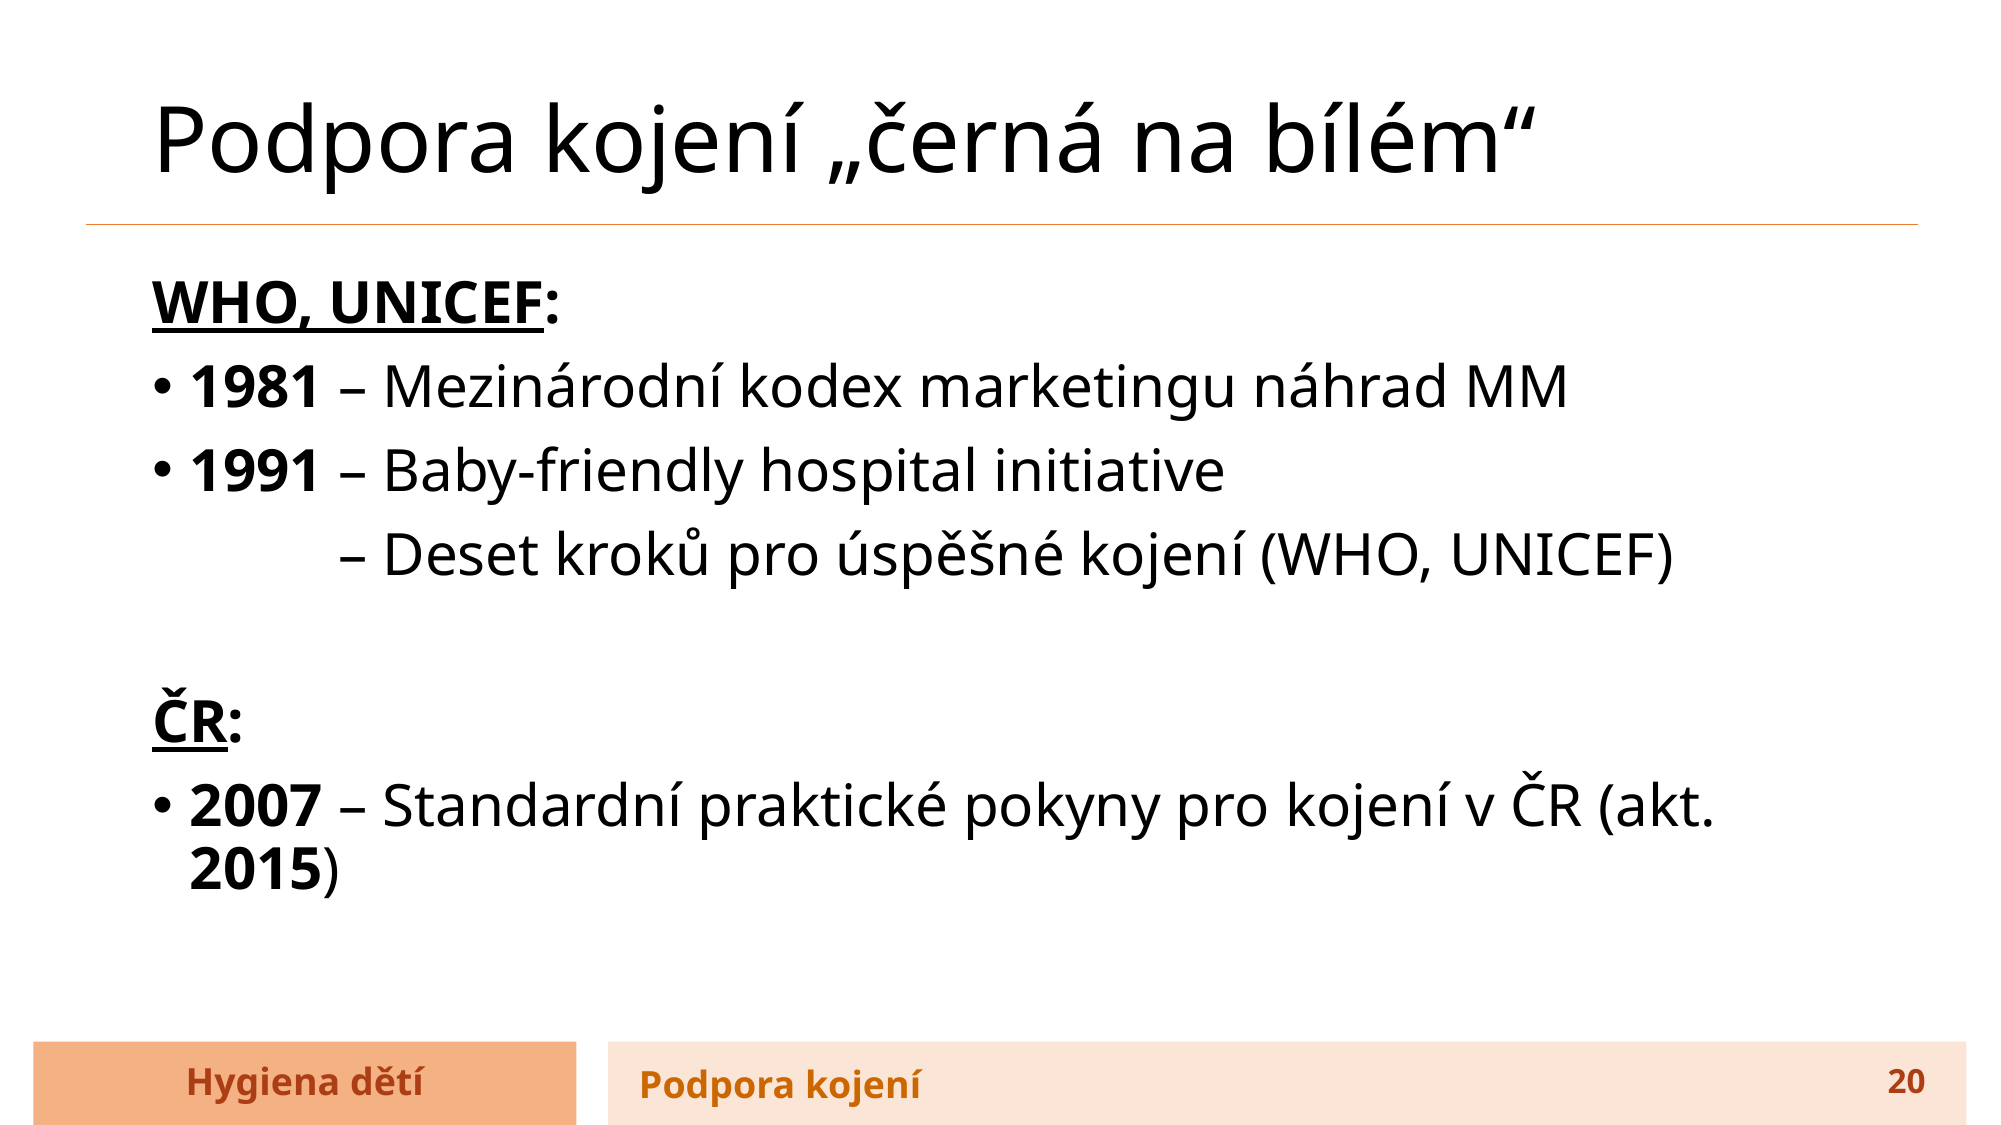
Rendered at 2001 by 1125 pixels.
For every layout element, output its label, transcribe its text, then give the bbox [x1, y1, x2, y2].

footer Hygiena dětí [150, 1053, 460, 1114]
slide_number 20 [1490, 1053, 1941, 1114]
text_box Podpora kojení [623, 1053, 1115, 1114]
list WHO, UNICEF: 1981 – Mezinárodní kodex marketingu náhrad MM 1991 – Baby-friendly hospital initiative 1991 – Deset kroků pro úspěšné kojení (WHO, UNICEF) ČR: 2007 – Standardní praktické pokyny pro kojení v ČR (akt. 2015) [137, 265, 1863, 985]
title Podpora kojení „černá na bílém“ [137, 59, 1863, 227]
